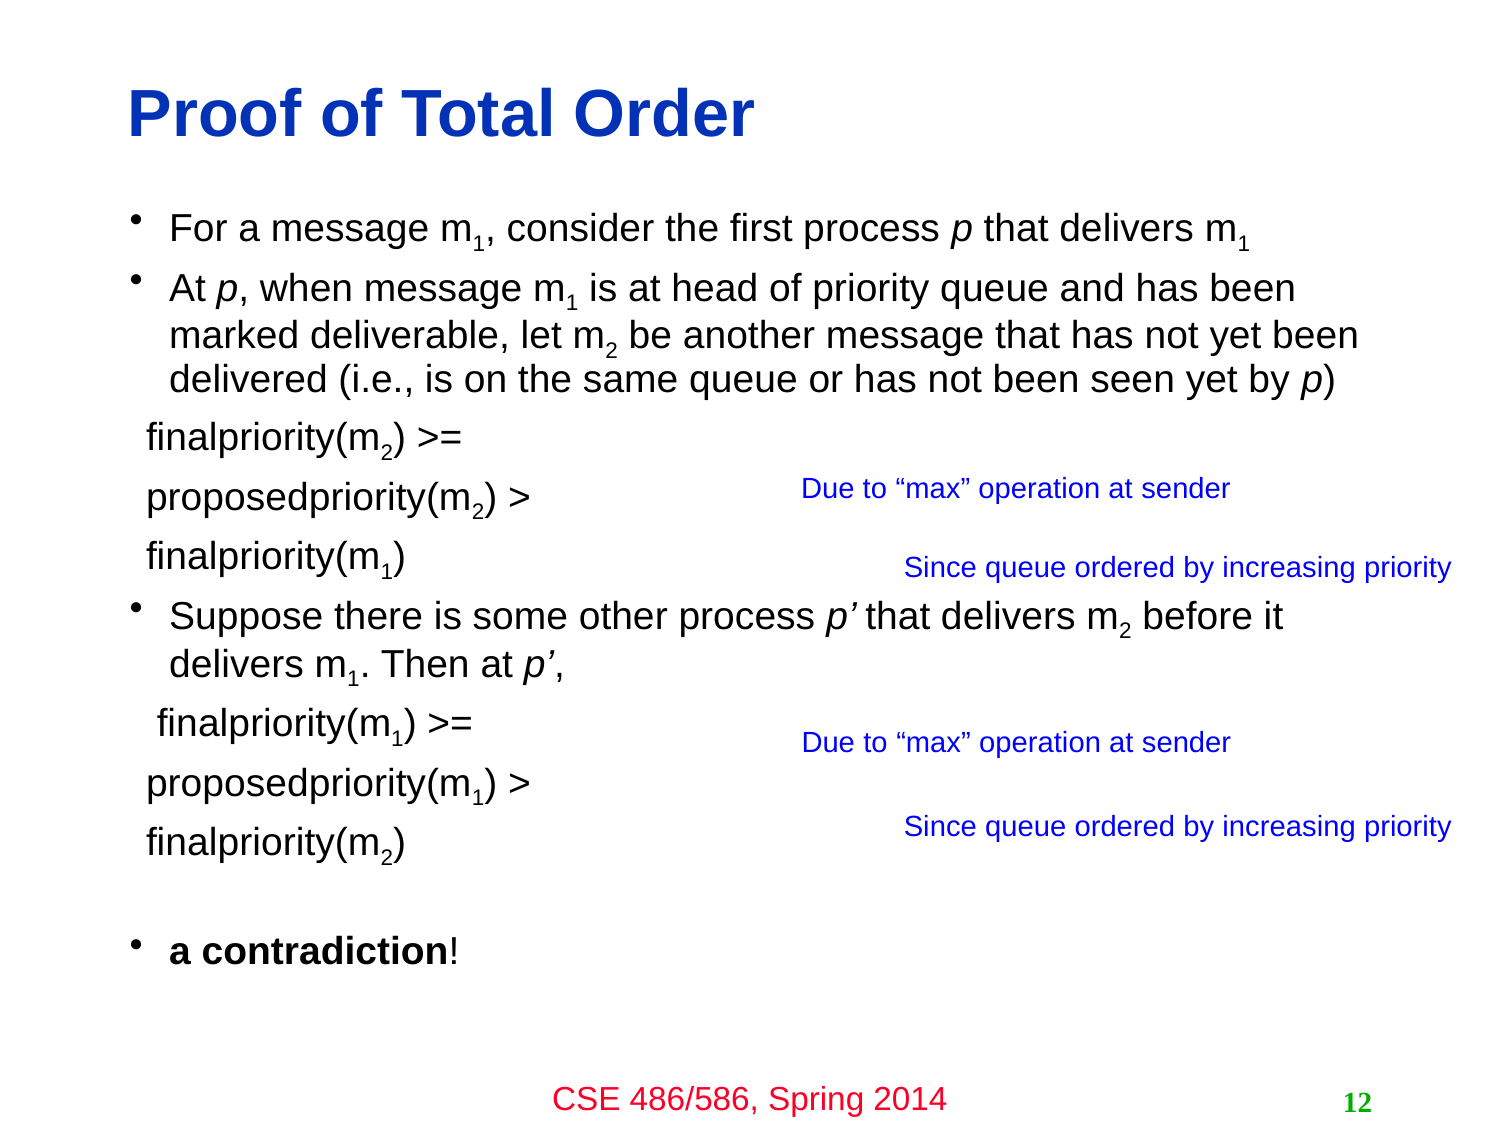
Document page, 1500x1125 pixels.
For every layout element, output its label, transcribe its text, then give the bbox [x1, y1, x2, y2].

text_box Since queue ordered by increasing priority [889, 540, 1468, 591]
title Proof of Total Order [112, 53, 1310, 176]
text_box Due to “max” operation at sender [786, 461, 1247, 512]
list For a message m1, consider the first process p that delivers m1 At p, when message m1 is at head of priority queue and has been marked deliverable, let m2 be another message that has not yet been delivered (i.e., is on the same queue or has not been seen yet by p) finalpriority(m2) >= proposedpriority(m2) > finalpriority(m1) Suppose there is some other process p’ that delivers m2 before it delivers m1. Then at p’, finalpriority(m1) >= proposedpriority(m1) > finalpriority(m2) a contradiction! [114, 195, 1376, 1005]
text_box Since queue ordered by increasing priority [889, 799, 1468, 850]
text_box Due to “max” operation at sender [786, 715, 1247, 766]
slide_number 12 [1074, 1076, 1388, 1125]
